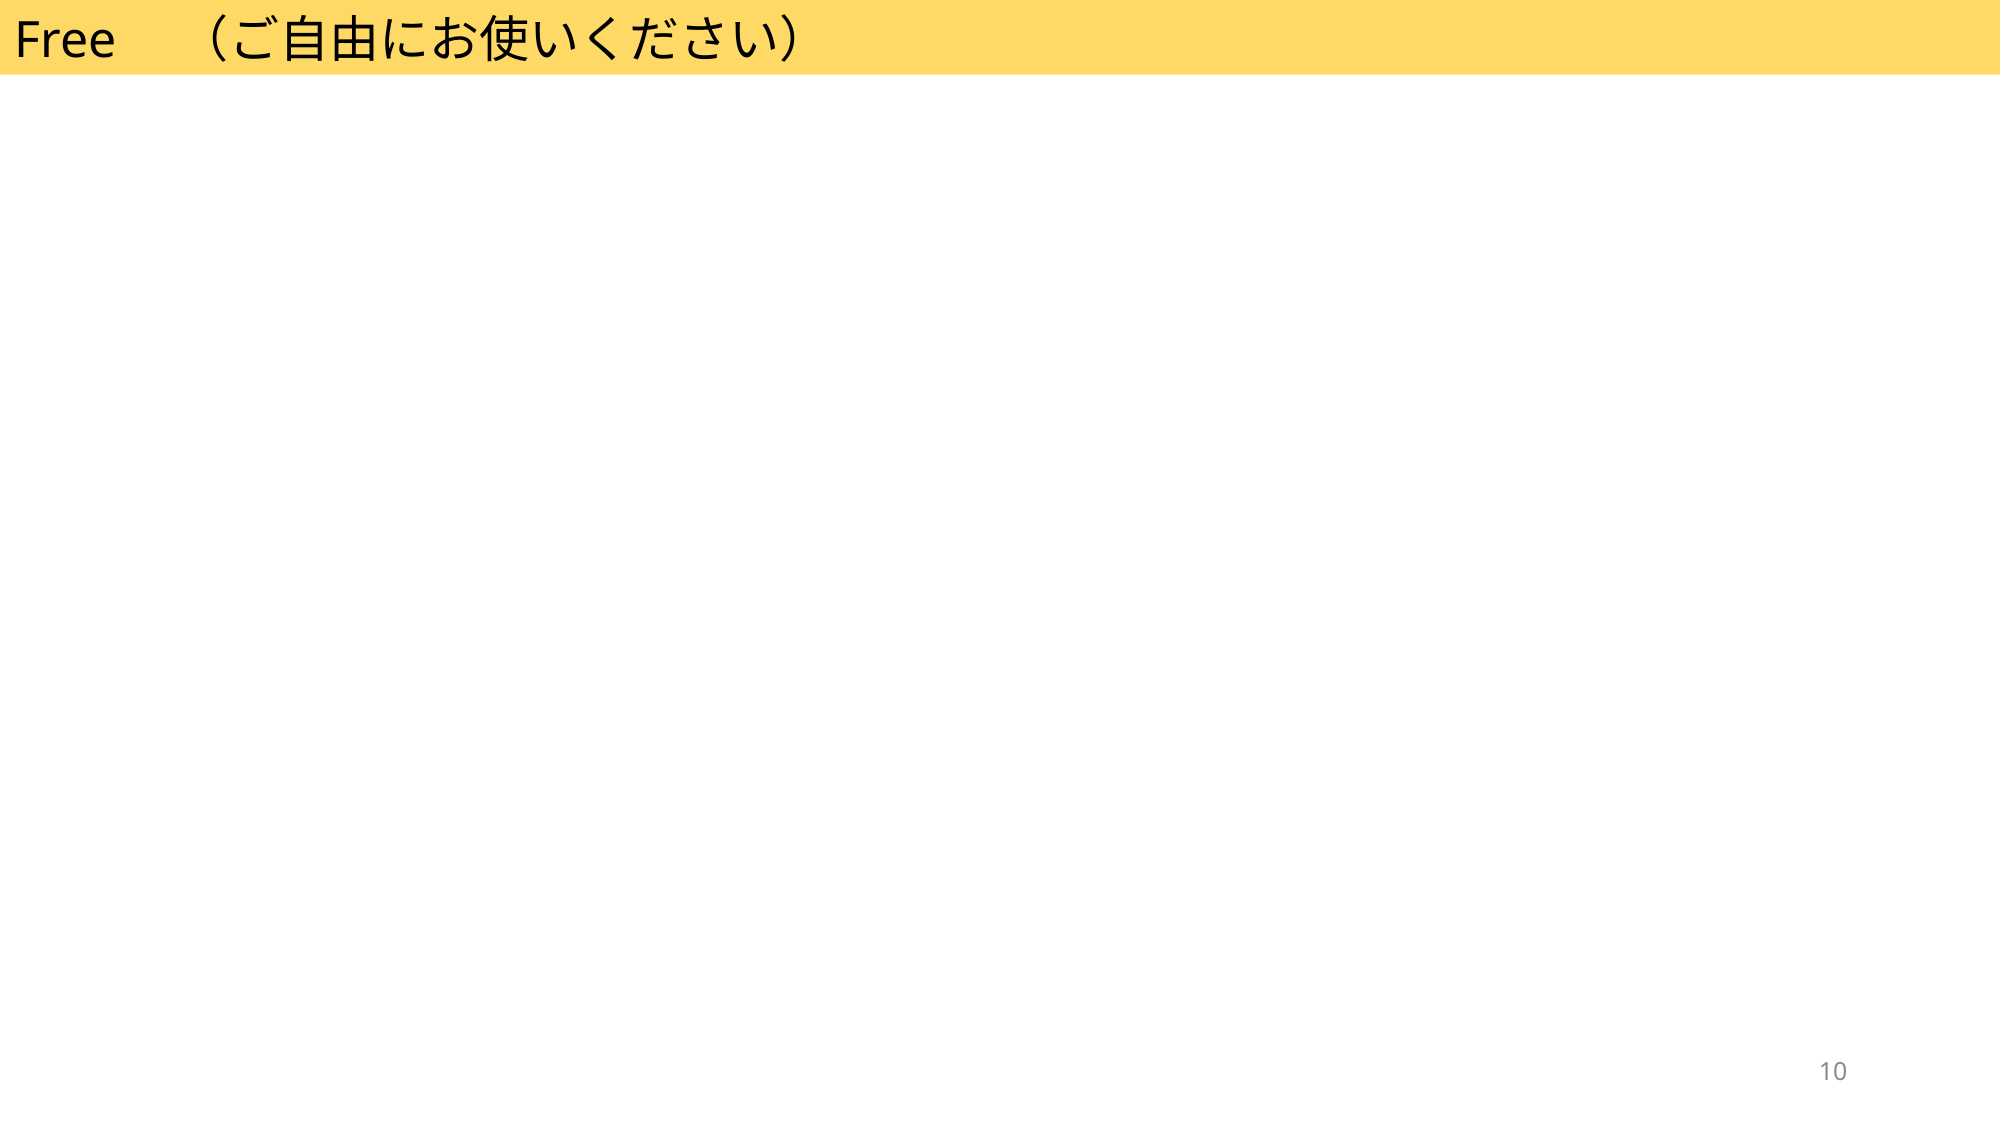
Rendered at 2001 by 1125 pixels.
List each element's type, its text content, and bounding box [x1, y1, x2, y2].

text_box Free （ご自由にお使いください） [0, 0, 2000, 75]
slide_number 10 [1412, 1042, 1863, 1103]
